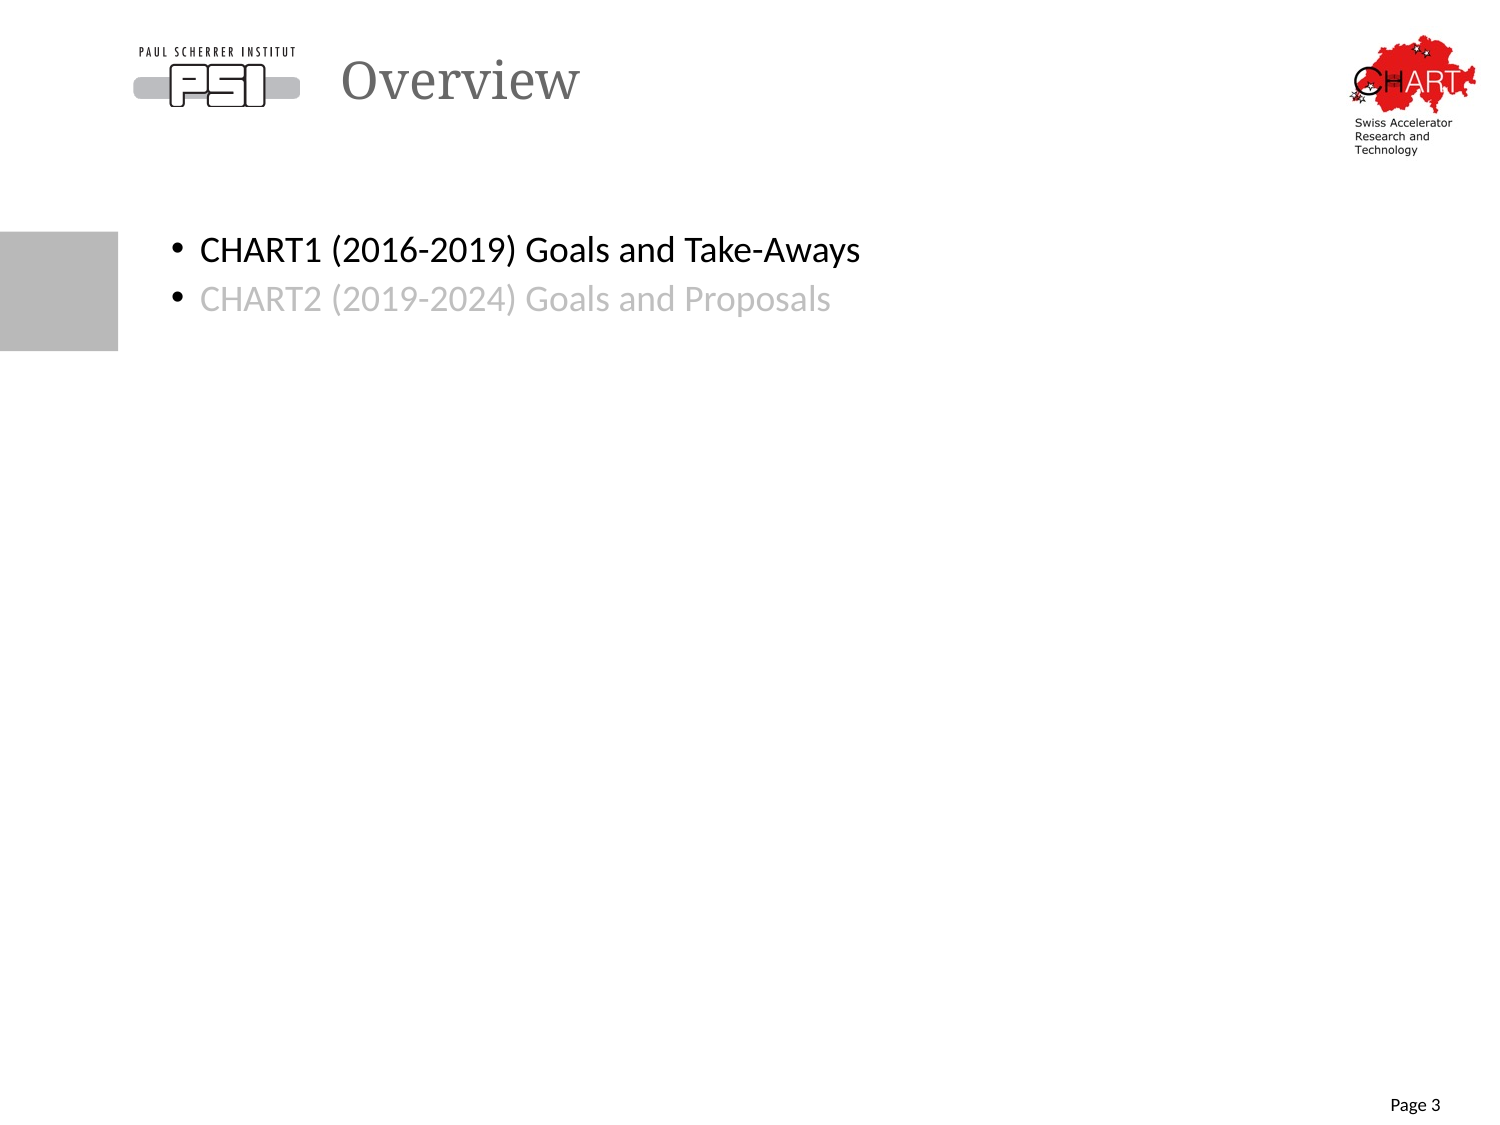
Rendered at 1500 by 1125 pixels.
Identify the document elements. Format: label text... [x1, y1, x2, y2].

picture [1346, 26, 1481, 161]
title Overview [340, 47, 1442, 132]
slide_number Page 3 [1346, 1092, 1441, 1125]
list CHART1 (2016-2019) Goals and Take-Aways CHART2 (2019-2024) Goals and Proposals [171, 220, 1442, 988]
